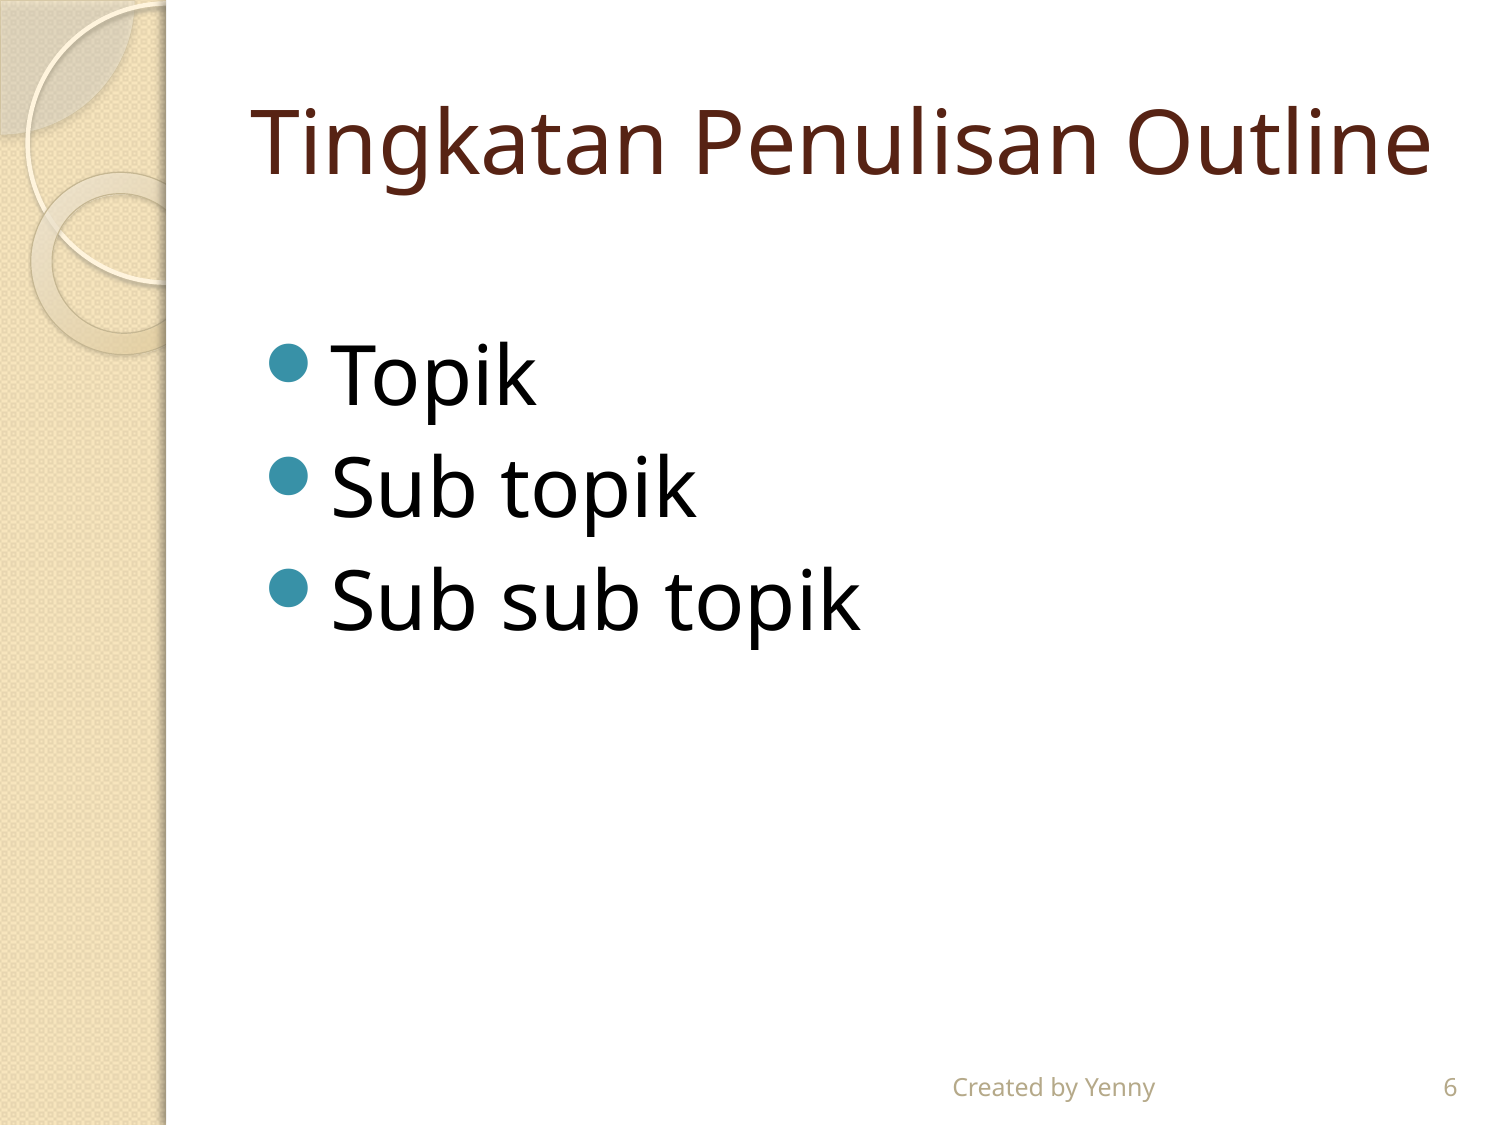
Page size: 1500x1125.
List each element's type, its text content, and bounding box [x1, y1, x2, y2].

list Topik Sub topik Sub sub topik [235, 314, 1466, 1025]
footer Created by Yenny [937, 1034, 1413, 1113]
title Tingkatan Penulisan Outline [235, 45, 1466, 233]
slide_number 6 [1413, 1034, 1488, 1113]
